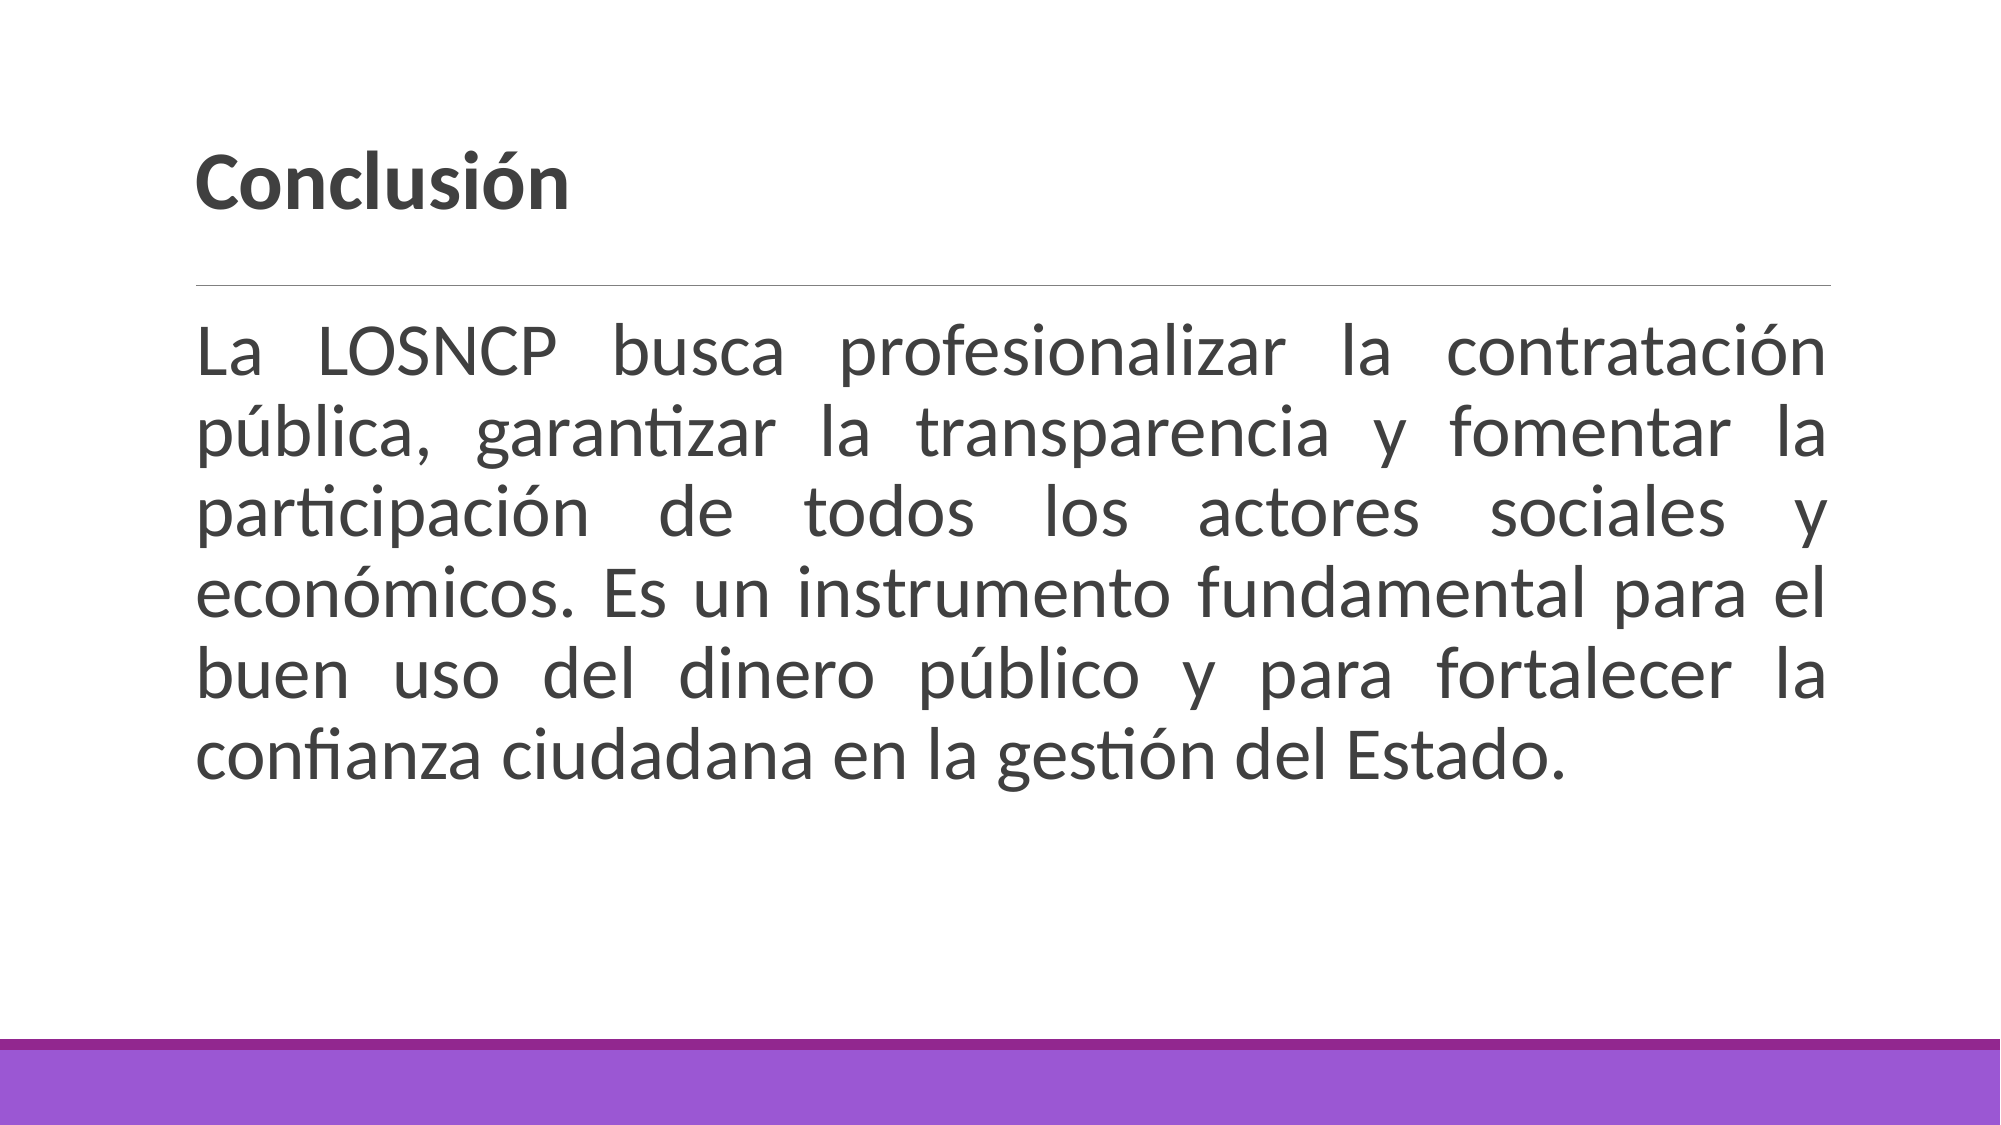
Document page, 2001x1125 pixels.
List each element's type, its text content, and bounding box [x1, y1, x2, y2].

title Conclusión [180, 47, 1830, 285]
list La LOSNCP busca profesionalizar la contratación pública, garantizar la transparencia y fomentar la participación de todos los actores sociales y económicos. Es un instrumento fundamental para el buen uso del dinero público y para fortalecer la confianza ciudadana en la gestión del Estado. [180, 302, 1830, 963]
